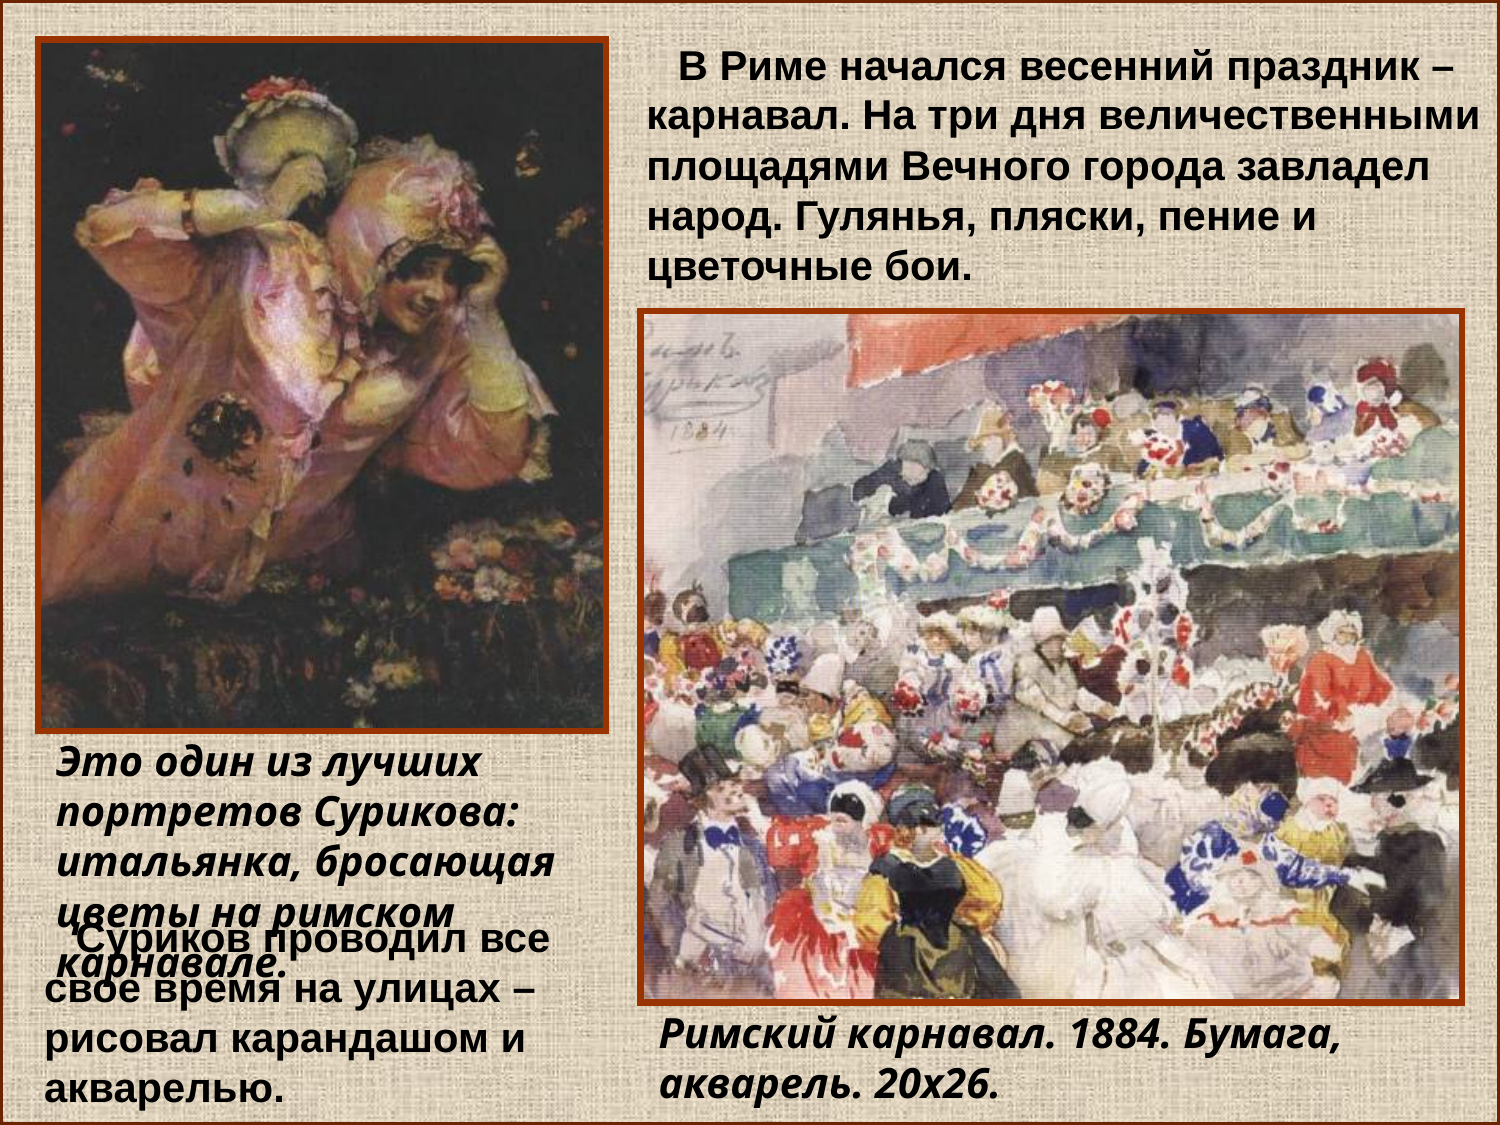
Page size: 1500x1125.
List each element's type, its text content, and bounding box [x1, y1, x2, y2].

text_box [0, 0, 1500, 1125]
picture [643, 314, 1459, 1000]
text_box В Риме начался весенний праздник – карнавал. На три дня величественными площадями Вечного города завладел народ. Гулянья, пляски, пение и цветочные бои. [631, 31, 1500, 296]
text_box Римский карнавал. 1884. Бумага, акварель. 20х26. [643, 1007, 1459, 1115]
text_box Это один из лучших портретов Сурикова: итальянка, бросающая цветы на римском карнавале. [41, 734, 609, 903]
text_box Суриков проводил все свое время на улицах – рисовал карандашом и акварелью. [29, 903, 632, 1119]
picture [40, 42, 604, 728]
